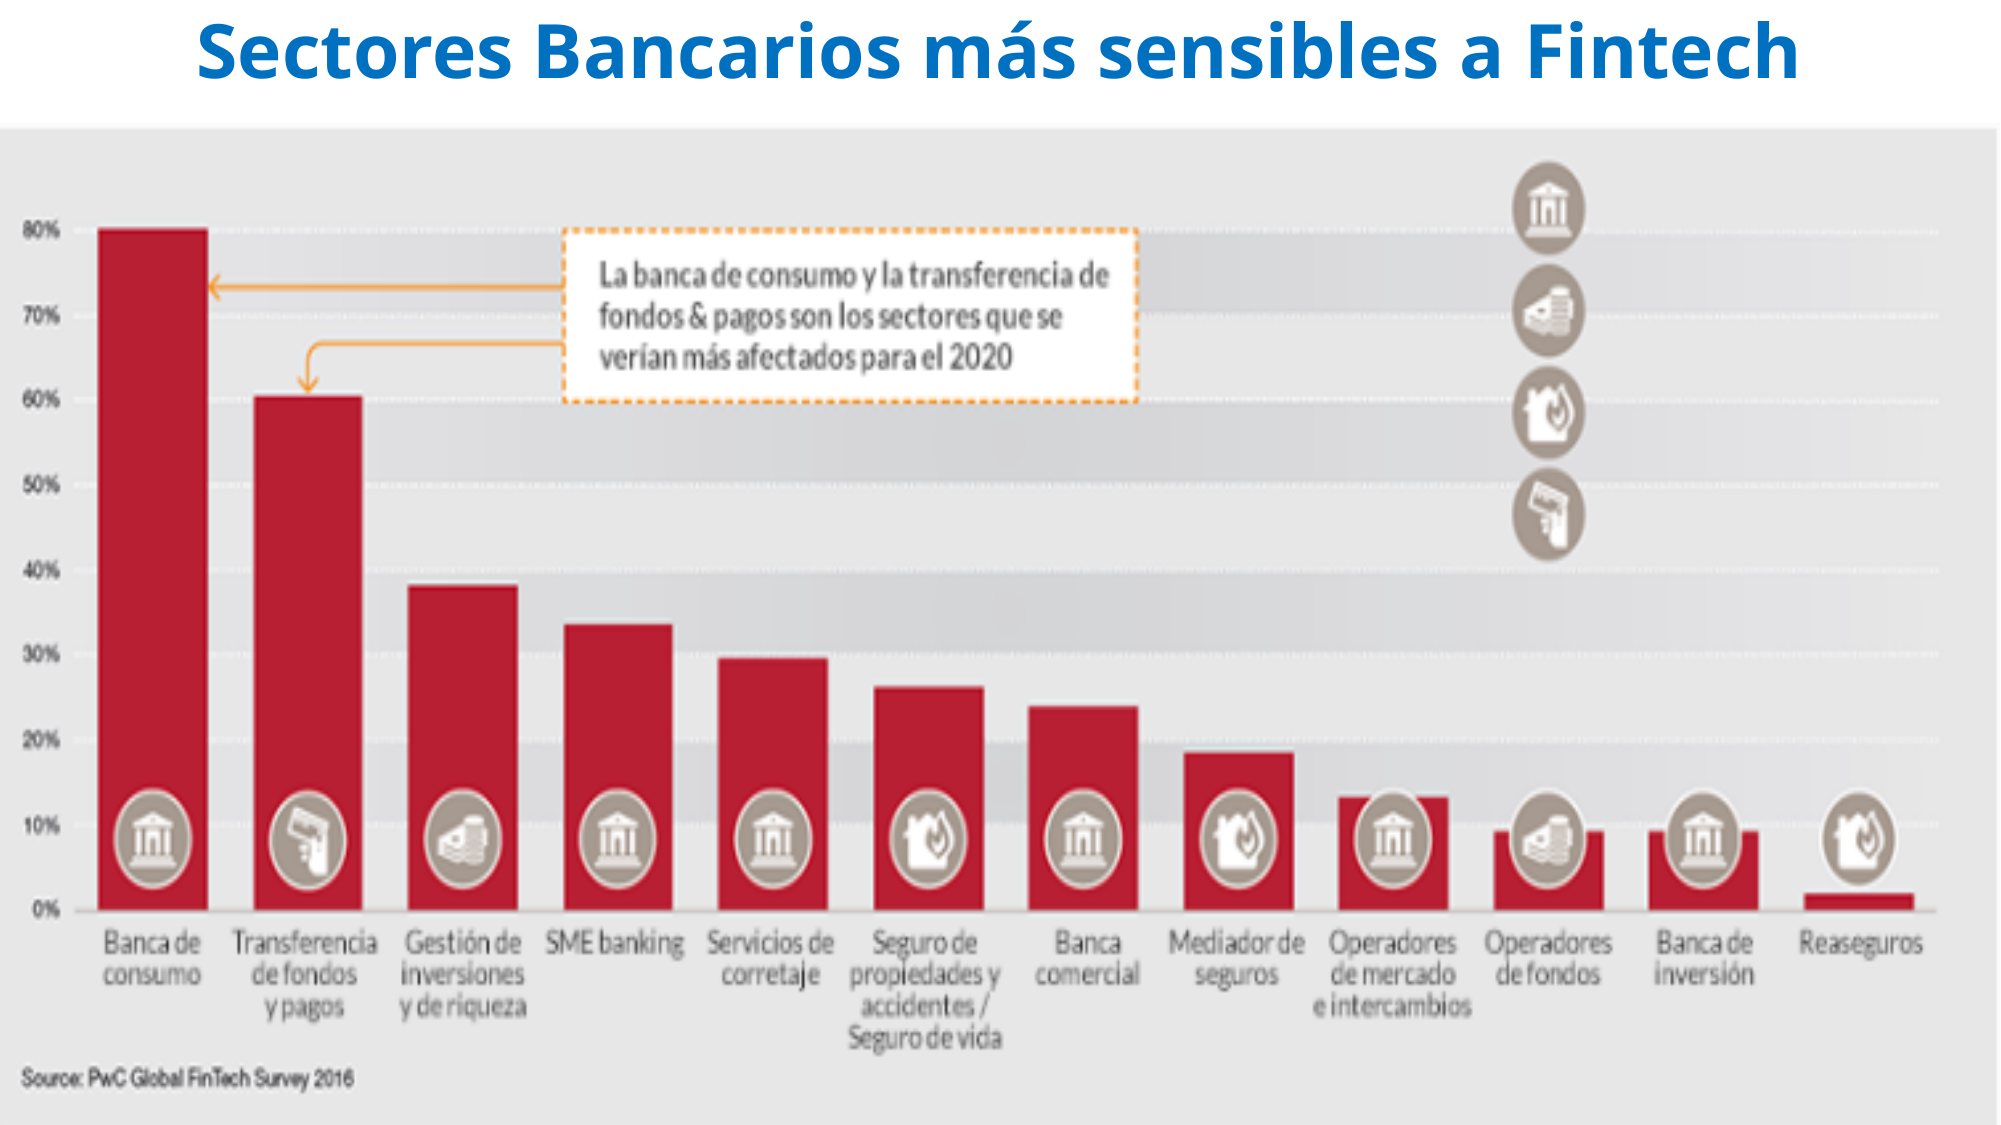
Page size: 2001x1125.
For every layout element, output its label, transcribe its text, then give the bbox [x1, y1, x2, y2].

picture [0, 123, 2000, 1125]
title Sectores Bancarios más sensibles a Fintech [137, 17, 1863, 91]
